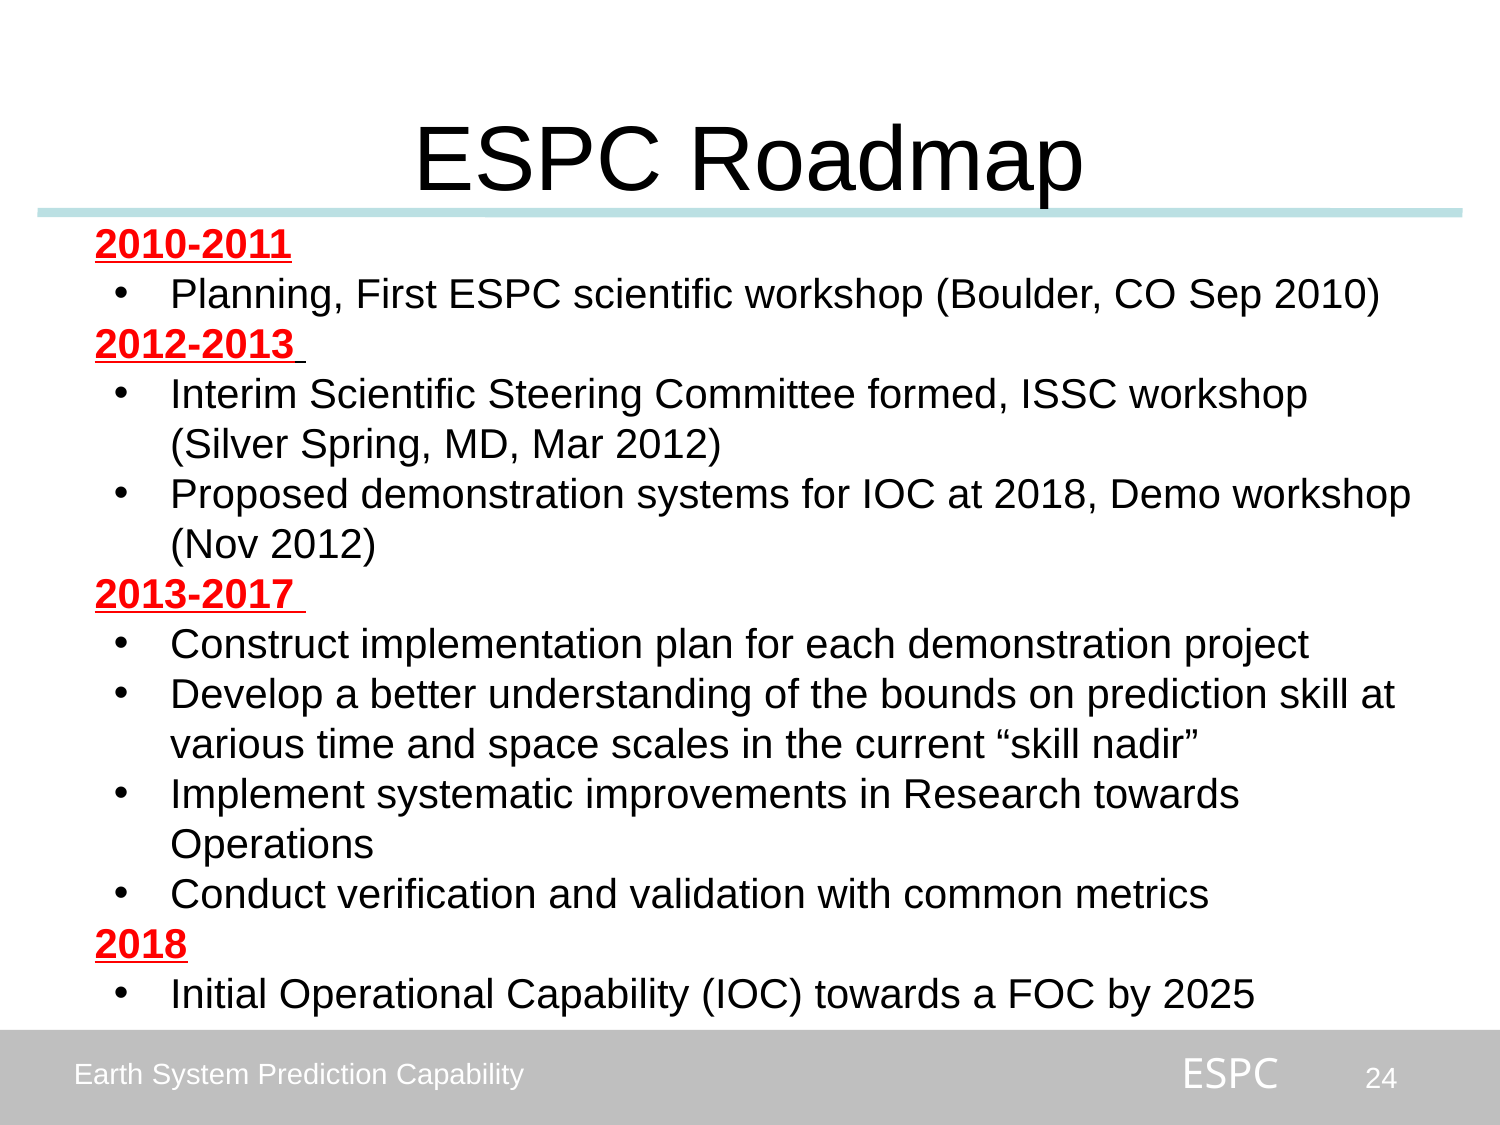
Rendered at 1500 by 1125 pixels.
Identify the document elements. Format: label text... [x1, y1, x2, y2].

list 2010-2011 Planning, First ESPC scientific workshop (Boulder, CO Sep 2010) 2012-2013 Interim Scientific Steering Committee formed, ISSC workshop (Silver Spring, MD, Mar 2012) Proposed demonstration systems for IOC at 2018, Demo workshop (Nov 2012) 2013-2017 Construct implementation plan for each demonstration project Develop a better understanding of the bounds on prediction skill at various time and space scales in the current “skill nadir” Implement systematic improvements in Research towards Operations Conduct verification and validation with common metrics 2018 Initial Operational Capability (IOC) towards a FOC by 2025 [42, 209, 1454, 952]
title ESPC Roadmap [75, 96, 1425, 209]
